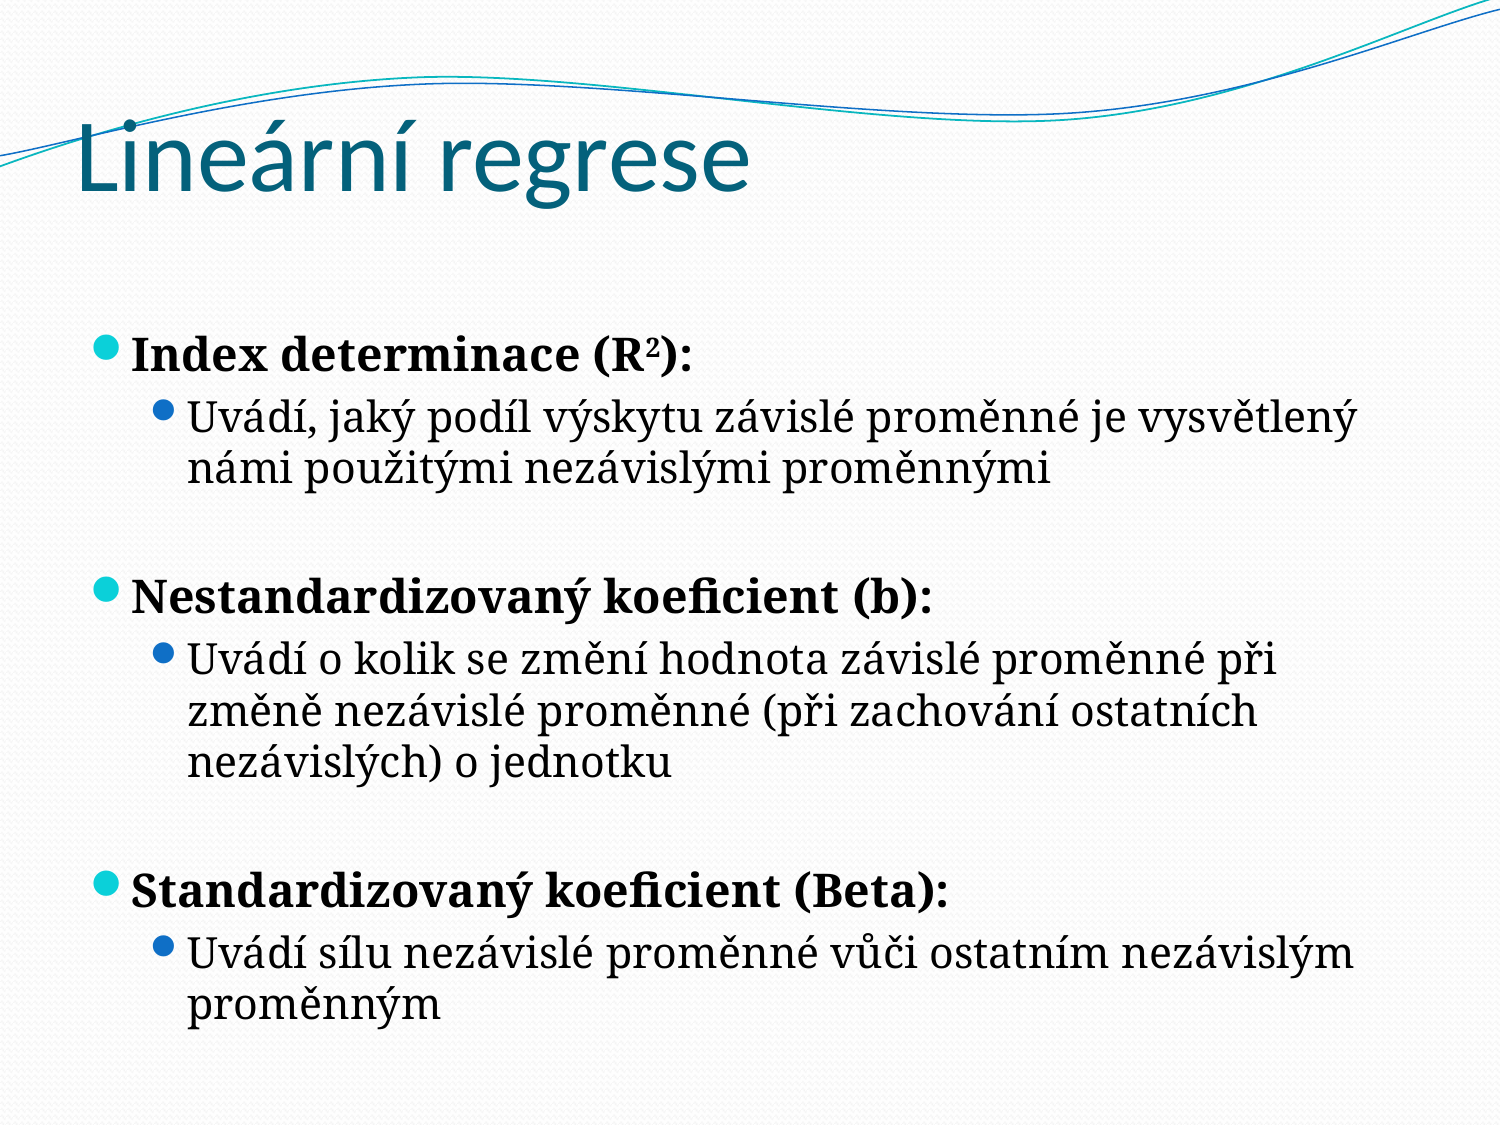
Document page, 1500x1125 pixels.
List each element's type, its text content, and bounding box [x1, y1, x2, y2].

list Index determinace (R2): Uvádí, jaký podíl výskytu závislé proměnné je vysvětlený námi použitými nezávislými proměnnými Nestandardizovaný koeficient (b): Uvádí o kolik se změní hodnota závislé proměnné při změně nezávislé proměnné (při zachování ostatních nezávislých) o jednotku Standardizovaný koeficient (Beta): Uvádí sílu nezávislé proměnné vůči ostatním nezávislým proměnným [75, 317, 1425, 1038]
title Lineární regrese [75, 24, 1425, 213]
